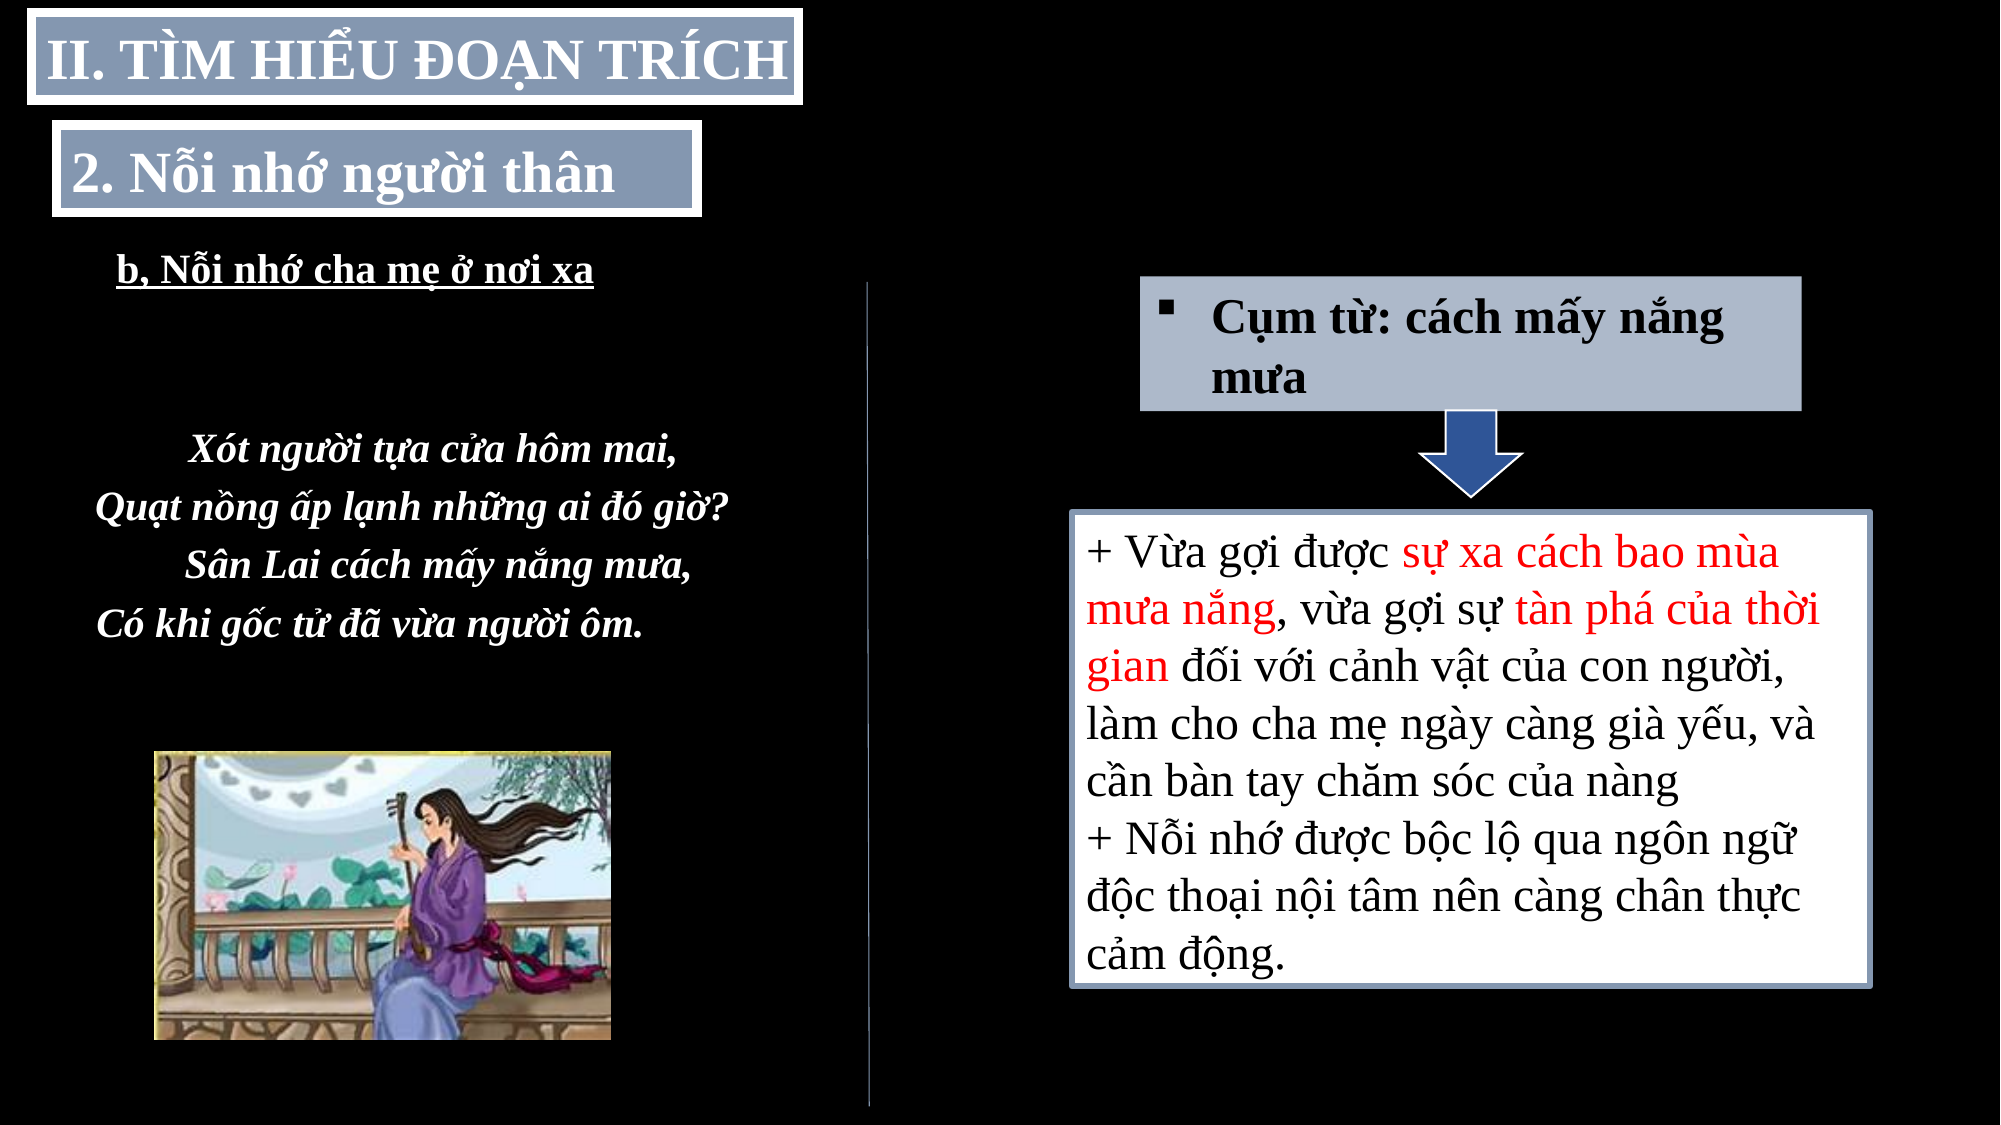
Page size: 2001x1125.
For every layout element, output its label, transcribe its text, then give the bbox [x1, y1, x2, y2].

text_box + Vừa gợi được sự xa cách bao mùa mưa nắng, vừa gợi sự tàn phá của thời gian đối với cảnh vật của con người, làm cho cha mẹ ngày càng già yếu, và cần bàn tay chăm sóc của nàng + Nỗi nhớ được bộc lộ qua ngôn ngữ độc thoại nội tâm nên càng chân thực cảm động. [1071, 511, 1870, 987]
text_box II. TÌM HIỂU ĐOẠN TRÍCH [31, 12, 799, 100]
text_box [1417, 409, 1525, 499]
text_box b, Nỗi nhớ cha mẹ ở nơi xa [101, 234, 728, 300]
picture [154, 751, 611, 1040]
text_box Cụm từ: cách mấy nắng mưa [1140, 276, 1802, 412]
text_box 2. Nỗi nhớ người thân [56, 124, 698, 213]
text_box Xót người tựa cửa hôm mai, Quạt nồng ấp lạnh những ai đó giờ? Sân Lai cách mấy nắng mưa, Có khi gốc tử đã vừa người ôm. [0, 412, 799, 653]
